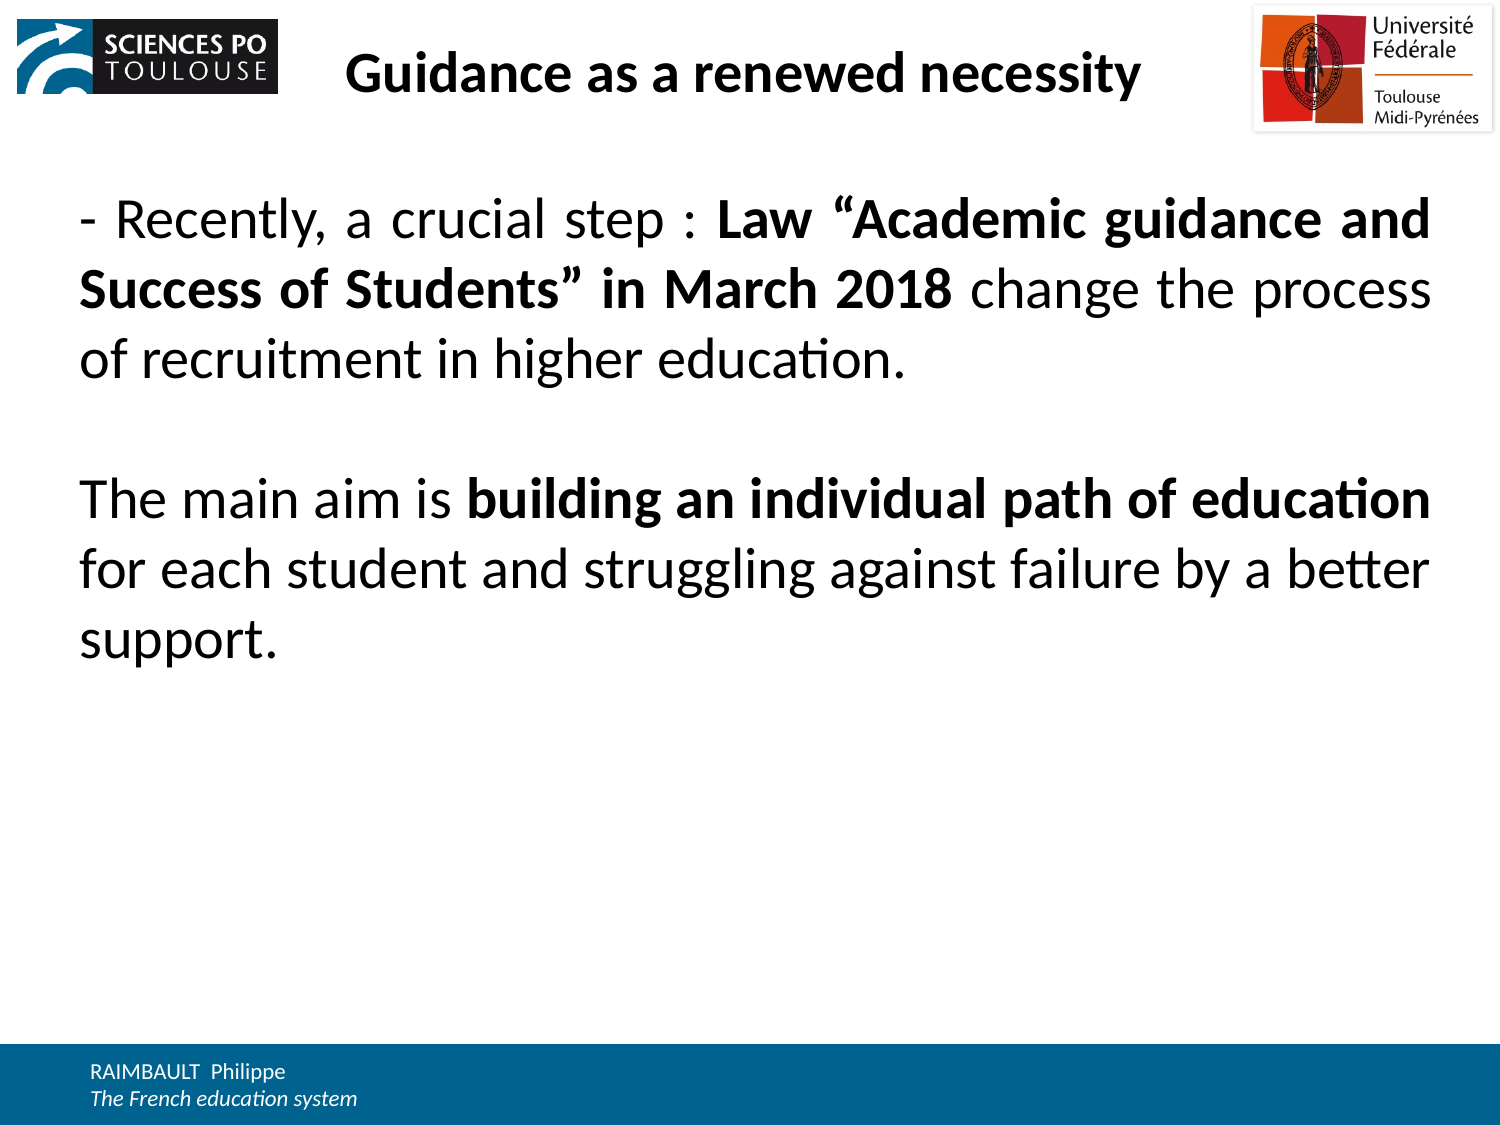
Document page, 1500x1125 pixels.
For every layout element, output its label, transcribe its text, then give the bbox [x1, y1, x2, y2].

picture [1247, 0, 1500, 139]
picture [17, 24, 64, 67]
picture [26, 54, 64, 94]
text_box Guidance as a renewed necessity [64, 26, 1241, 111]
text_box - Recently, a crucial step : Law “Academic guidance and Success of Students” in March 2018 change the process of recruitment in higher education. The main aim is building an individual path of education for each student and struggling against failure by a better support. [64, 172, 1447, 918]
picture [93, 19, 278, 26]
footer RAIMBAULT Philippe The French education system [75, 1042, 1458, 1125]
